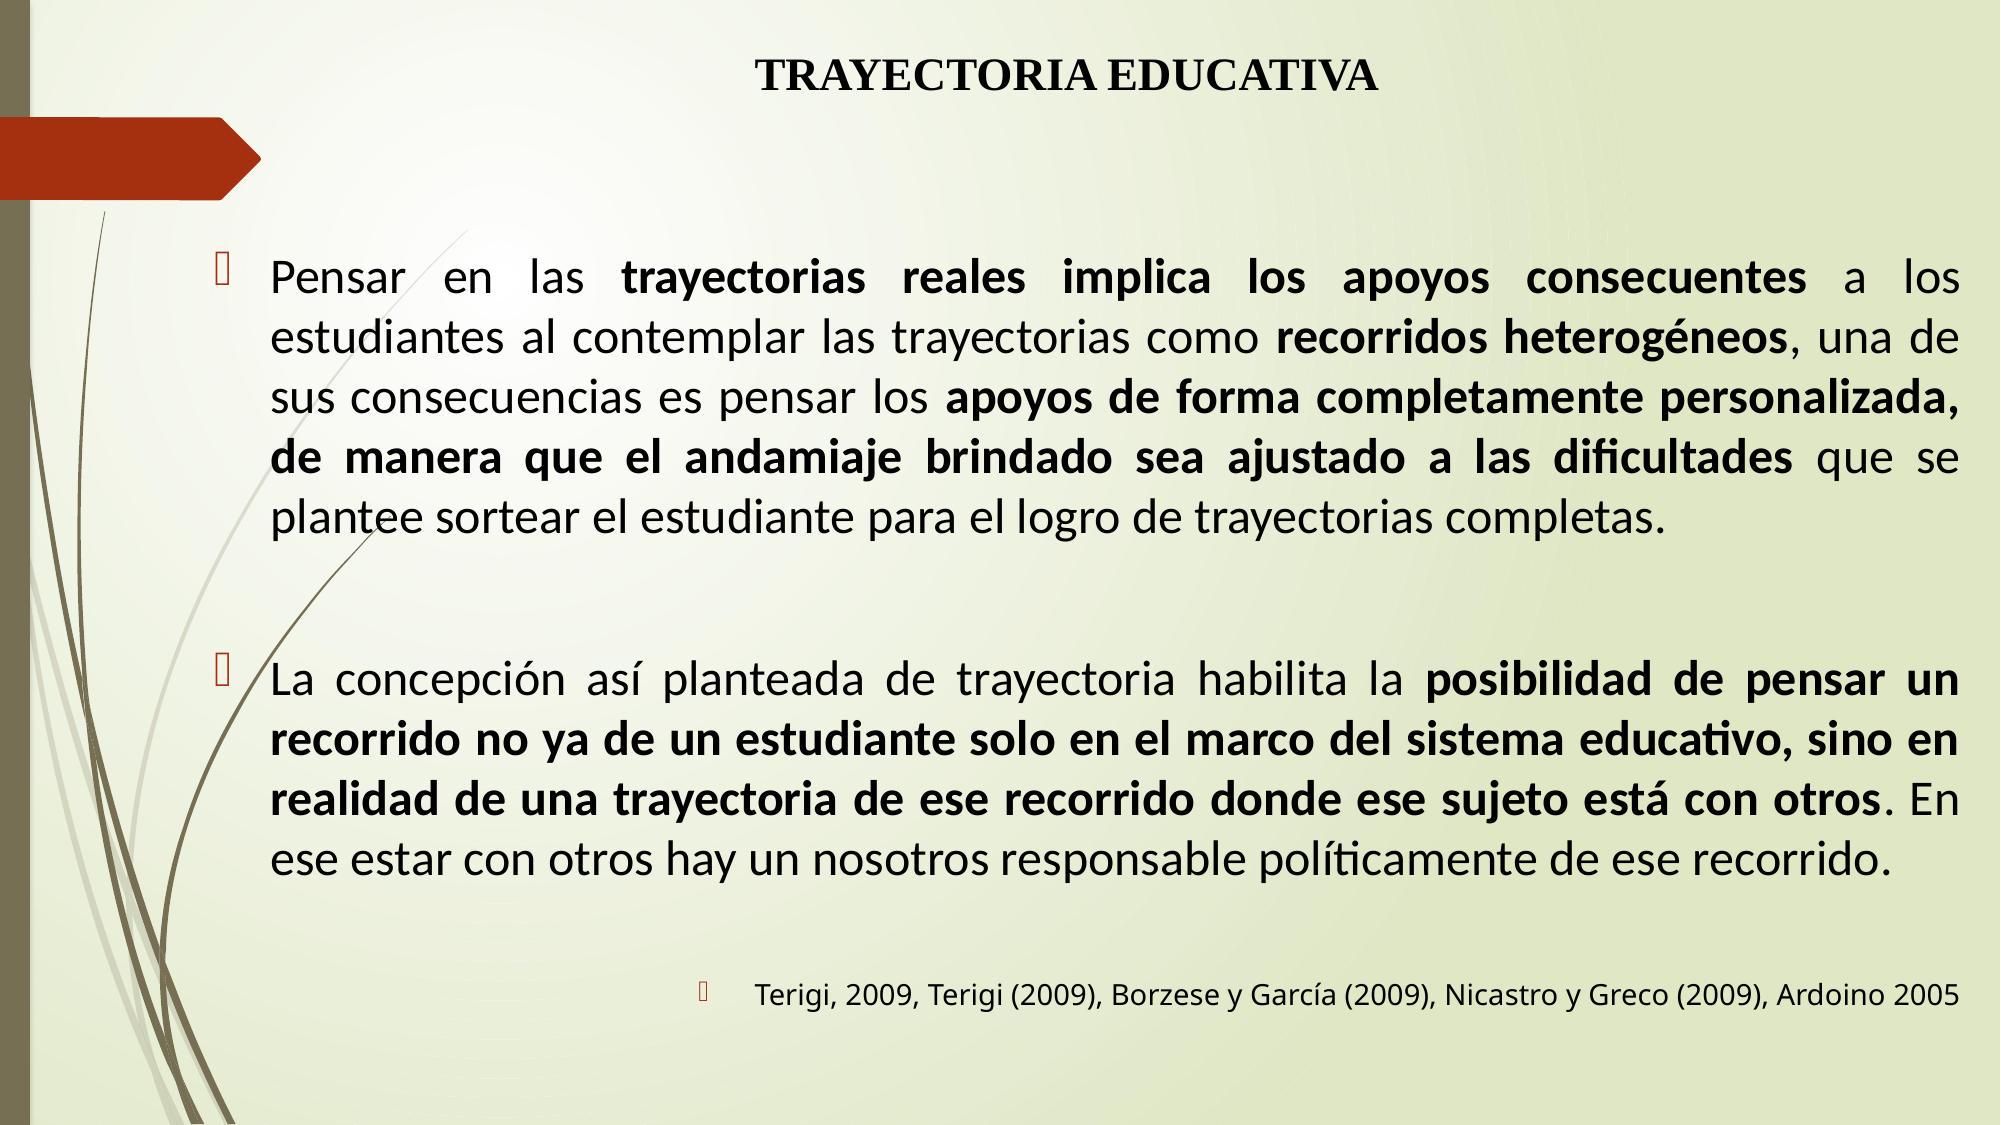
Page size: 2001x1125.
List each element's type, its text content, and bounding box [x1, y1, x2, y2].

title TRAYECTORIA EDUCATIVA [257, 28, 1888, 146]
list Pensar en las trayectorias reales implica los apoyos consecuentes a los estudiantes al contemplar las trayectorias como recorridos heterogéneos, una de sus consecuencias es pensar los apoyos de forma completamente personalizada, de manera que el andamiaje brindado sea ajustado a las dificultades que se plantee sortear el estudiante para el logro de trayectorias completas. La concepción así planteada de trayectoria habilita la posibilidad de pensar un recorrido no ya de un estudiante solo en el marco del sistema educativo, sino en realidad de una trayectoria de ese recorrido donde ese sujeto está con otros. En ese estar con otros hay un nosotros responsable políticamente de ese recorrido. Terigi, 2009, Terigi (2009), Borzese y García (2009), Nicastro y Greco (2009), Ardoino 2005 [199, 164, 1976, 1125]
